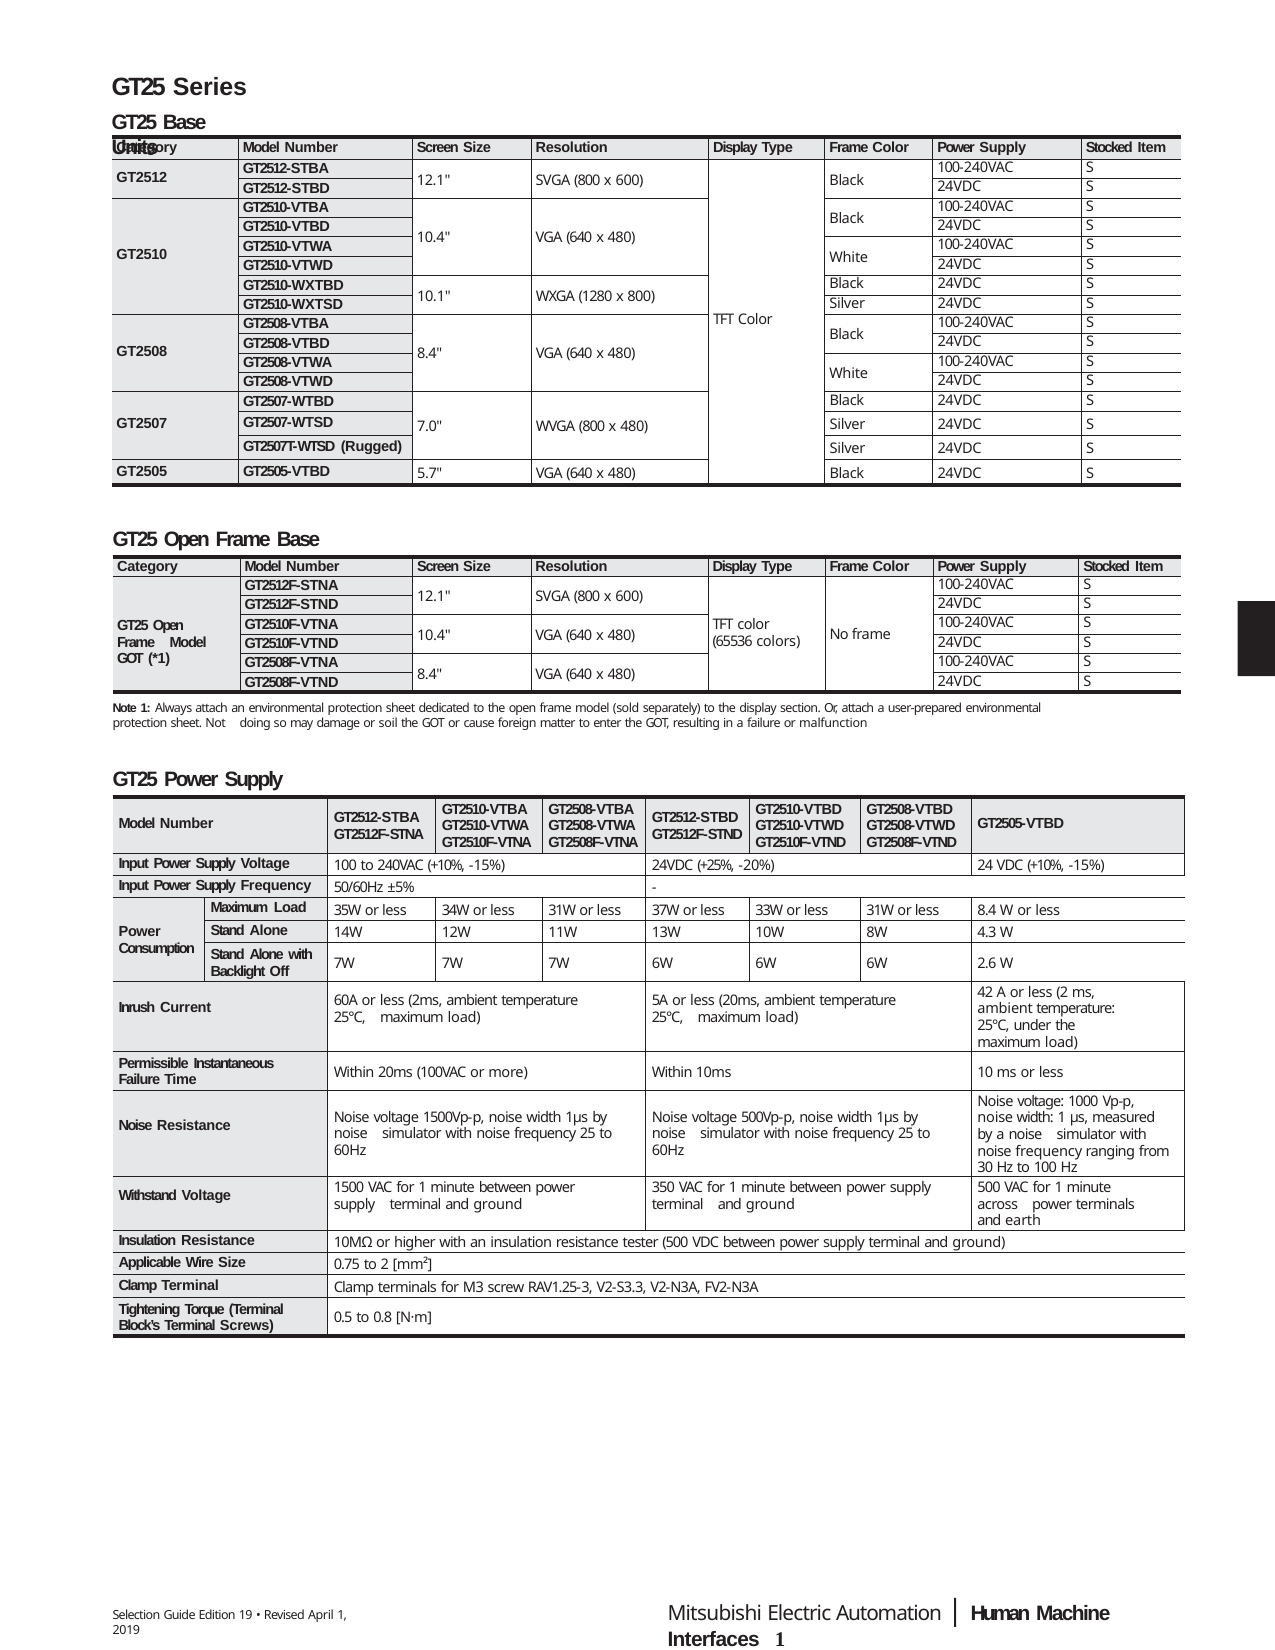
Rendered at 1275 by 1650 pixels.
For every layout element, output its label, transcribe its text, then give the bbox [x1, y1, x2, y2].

text_box [1237, 601, 1275, 677]
table_cell 24VDC [933, 179, 1081, 198]
table_cell 31W or less [861, 898, 971, 920]
table_cell VGA (640 x 480) [532, 315, 708, 391]
table_header Model Number [255, 139, 412, 159]
table_header GT2510-VTBA GT2510-VTWA GT2510F-VTNA [436, 799, 542, 853]
table_cell S [1082, 354, 1181, 372]
table_cell VGA (640 x 480) [532, 615, 708, 653]
table_cell Noise voltage: 1000 Vp-p, noise width: 1 μs, measured by a noise simulator with noise frequency ranging from 30 Hz to 100 Hz [972, 1091, 1184, 1176]
table_cell 8W [861, 921, 971, 942]
table_cell 500 VAC for 1 minute across power terminals and earth [972, 1177, 1184, 1230]
table_cell 100-240VAC [933, 160, 1081, 178]
table_cell Clamp Terminal [113, 1275, 327, 1297]
table_cell S [1082, 436, 1181, 459]
table_cell 24VDC [934, 673, 1078, 690]
table_cell GT2512F-STNA [241, 577, 412, 595]
text_box GT25 Series GT25 Base Units [109, 59, 255, 159]
table_cell 13W [646, 921, 749, 942]
table_cell 24VDC [933, 412, 1081, 435]
table_cell Input Power Supply Voltage [113, 854, 327, 875]
table_cell 1500 VAC for 1 minute between power supply terminal and ground [328, 1177, 645, 1230]
table_cell SVGA (800 x 600) [532, 577, 708, 614]
table_cell White [825, 237, 932, 275]
table_cell GT2510F-VTNA [241, 615, 412, 634]
table_cell S [1079, 654, 1181, 672]
table_cell GT2505-VTBD [239, 460, 412, 483]
table_header Frame Color [825, 139, 932, 159]
table_header Model Number [113, 799, 327, 853]
table_cell 24VDC [933, 436, 1081, 459]
table_cell 8.4" [413, 654, 531, 690]
table_cell 24VDC [933, 257, 1081, 275]
table_cell Inrush Current [113, 982, 327, 1051]
table_cell 6W [646, 943, 749, 981]
table_cell 6W [861, 943, 971, 981]
table_cell 33W or less [750, 898, 860, 920]
table_cell GT2507T-WTSD (Rugged) [239, 436, 412, 459]
table_cell S [1082, 199, 1181, 217]
table_cell 100-240VAC [934, 654, 1078, 672]
table_cell 24VDC [933, 460, 1081, 483]
table_cell GT2508F-VTND [241, 673, 412, 690]
table_cell 42 A or less (2 ms, ambient temperature: 25°C, under the maximum load) [972, 982, 1184, 1051]
table_cell GT2510-WXTBD [239, 276, 412, 295]
table_cell 24VDC [933, 276, 1081, 295]
table_header Display Type [709, 139, 824, 159]
table_cell No frame [826, 577, 933, 690]
text_box Mitsubishi Electric Automation | Human Machine Interfaces 1 [665, 1588, 1208, 1650]
table_cell Stand Alone [205, 921, 327, 942]
table_cell 24VDC [933, 373, 1081, 391]
table_cell S [1082, 237, 1181, 256]
table_cell 100-240VAC [933, 354, 1081, 372]
table_cell 100-240VAC [933, 315, 1081, 333]
table_header Model Number [241, 559, 412, 576]
table_cell 10.4" [413, 199, 531, 275]
table_cell 7W [543, 943, 645, 981]
table_cell 8.4 W or less [972, 898, 1185, 920]
table_cell 35W or less [328, 898, 435, 920]
table_cell GT2508-VTBA [239, 315, 412, 333]
table_cell Input Power Supply Frequency [113, 876, 327, 897]
table_header Category [113, 559, 240, 576]
table_cell S [1079, 577, 1181, 595]
table_cell 7W [328, 943, 435, 981]
table_cell GT2512-STBD [239, 179, 412, 198]
table_cell 7.0" [413, 392, 531, 459]
table_cell 12W [436, 921, 542, 942]
table_cell Black [825, 392, 932, 411]
table_header GT2512-STBA GT2512F-STNA [328, 799, 435, 853]
table_cell Noise voltage 1500Vp-p, noise width 1μs by noise simulator with noise frequency 25 to 60Hz [328, 1091, 645, 1176]
table_header Resolution [532, 139, 708, 159]
table_cell Permissible Instantaneous Failure Time [113, 1052, 327, 1090]
table_cell S [1079, 673, 1181, 690]
table_cell GT2508 [112, 315, 238, 391]
table_header Power Supply [934, 559, 1078, 576]
table_cell 350 VAC for 1 minute between power supply terminal and ground [646, 1177, 971, 1230]
table_cell SVGA (800 x 600) [532, 160, 708, 198]
table_cell 24VDC [933, 392, 1081, 411]
table_cell GT2512 [112, 160, 238, 198]
table_cell Clamp terminals for M3 screw RAV1.25-3, V2-S3.3, V2-N3A, FV2-N3A [328, 1275, 1185, 1297]
table_cell Tightening Torque (Terminal Block’s Terminal Screws) [113, 1298, 327, 1334]
table_cell GT2510-WXTSD [239, 296, 412, 314]
table_cell 100 to 240VAC (+10%, -15%) [328, 854, 645, 875]
table_header Screen Size [413, 559, 531, 576]
table_cell 10W [750, 921, 860, 942]
table_cell GT2507-WTBD [239, 392, 412, 411]
text_box GT25 Open Frame Base Units [110, 523, 366, 576]
table_cell 100-240VAC [933, 237, 1081, 256]
table_cell S [1082, 460, 1181, 483]
table_cell 100-240VAC [934, 577, 1078, 595]
text_box GT25 Power Supply Specifications [110, 763, 408, 816]
table_cell S [1079, 596, 1181, 614]
table_cell 100-240VAC [934, 615, 1078, 634]
table_cell Silver [825, 296, 932, 314]
table_cell GT2508-VTWD [239, 373, 412, 391]
table_header Frame Color [826, 559, 933, 576]
table_cell GT2510-VTBA [239, 199, 412, 217]
table_cell S [1082, 373, 1181, 391]
table_cell S [1082, 412, 1181, 435]
table_cell Black [825, 276, 932, 295]
table_cell White [825, 354, 932, 391]
table_cell Black [825, 315, 932, 353]
table_cell Noise voltage 500Vp-p, noise width 1μs by noise simulator with noise frequency 25 to 60Hz [646, 1091, 971, 1176]
table_header Screen Size [413, 139, 531, 159]
table_cell Black [825, 160, 932, 198]
table_cell GT25 Open Frame Model GOT (*1) [113, 577, 240, 690]
table_cell 100-240VAC [933, 199, 1081, 217]
text_box Note 1: Always attach an environmental protection sheet dedicated to the open frame model (sold separately) to the display section. Or, attach a user-prepared environmental protection sheet. Not doing so may damage or soil the GOT or cause foreign matter to enter the GOT, resulting in a failure or malfunction [110, 697, 1082, 730]
table_cell 24VDC [933, 218, 1081, 236]
table_cell VGA (640 x 480) [532, 654, 708, 690]
table_cell TFT Color [709, 160, 824, 483]
table_cell 60A or less (2ms, ambient temperature 25°C, maximum load) [328, 982, 645, 1051]
table_cell 10.4" [413, 615, 531, 653]
table_cell 24VDC [934, 635, 1078, 653]
table_cell Maximum Load [205, 898, 327, 920]
table_cell Noise Resistance [113, 1091, 327, 1176]
table_cell GT2505 [112, 460, 238, 483]
table_cell 24VDC (+25%, -20%) [646, 854, 971, 875]
table_cell 24VDC [933, 296, 1081, 314]
table_cell S [1082, 179, 1181, 198]
table_cell WVGA (800 x 480) [532, 392, 708, 459]
table_cell S [1082, 160, 1181, 178]
table_header Power Supply [933, 139, 1081, 159]
table_cell 37W or less [646, 898, 749, 920]
table_cell S [1079, 615, 1181, 634]
table_cell 10.1" [413, 276, 531, 314]
table_cell S [1079, 635, 1181, 653]
text_box Selection Guide Edition 19 • Revised April 1, 2019 [110, 1605, 363, 1638]
table_cell 24 VDC (+10%, -15%) [972, 854, 1184, 875]
table_cell 34W or less [436, 898, 542, 920]
table_cell Applicable Wire Size [113, 1253, 327, 1274]
table_header GT2508-VTBA GT2508-VTWA GT2508F-VTNA [543, 799, 645, 853]
table_cell 6W [750, 943, 860, 981]
table_cell S [1082, 334, 1181, 353]
table_cell 10MΩ or higher with an insulation resistance tester (500 VDC between power supply terminal and ground) [328, 1231, 1185, 1252]
table_cell GT2510-VTBD [239, 218, 412, 236]
table_cell Within 20ms (100VAC or more) [328, 1052, 645, 1090]
table_cell S [1082, 218, 1181, 236]
table_cell 2.6 W [972, 943, 1185, 981]
table_cell Silver [825, 436, 932, 459]
table_cell 5A or less (20ms, ambient temperature 25°C, maximum load) [646, 982, 971, 1051]
table_cell VGA (640 x 480) [532, 460, 708, 483]
table_cell 7W [436, 943, 542, 981]
table_cell GT2510F-VTND [241, 635, 412, 653]
table_cell Within 10ms [646, 1052, 971, 1090]
table_cell GT2508-VTBD [239, 334, 412, 353]
table_cell GT2508-VTWA [239, 354, 412, 372]
table_header Stocked Item [1079, 559, 1181, 576]
table_cell 24VDC [933, 334, 1081, 353]
table_header Display Type [709, 559, 825, 576]
table_cell S [1082, 315, 1181, 333]
table_header GT2505-VTBD [972, 799, 1184, 853]
table_header Stocked Item [1082, 139, 1181, 159]
table_cell 50/60Hz ±5% [328, 876, 645, 897]
table_cell 12.1" [413, 160, 531, 198]
table_cell Withstand Voltage [113, 1177, 327, 1230]
table_cell 11W [543, 921, 645, 942]
table_cell WXGA (1280 x 800) [532, 276, 708, 314]
table_cell 4.3 W [972, 921, 1185, 942]
table_header GT2512-STBD GT2512F-STND [646, 799, 749, 853]
table_cell 12.1" [413, 577, 531, 614]
table_cell S [1082, 296, 1181, 314]
table_header GT2510-VTBD GT2510-VTWD GT2510F-VTND [750, 799, 860, 853]
table_cell Insulation Resistance [113, 1231, 327, 1252]
table_cell 8.4" [413, 315, 531, 391]
table_cell - [646, 876, 1185, 897]
table_cell Black [825, 199, 932, 236]
table_cell TFT color (65536 colors) [709, 577, 825, 690]
table_cell VGA (640 x 480) [532, 199, 708, 275]
table_cell 0.5 to 0.8 [N·m] [328, 1298, 1185, 1334]
table_cell Black [825, 460, 932, 483]
table_cell 5.7" [413, 460, 531, 483]
table_cell GT2507 [112, 392, 238, 459]
table_cell 0.75 to 2 [mm²] [328, 1253, 1185, 1274]
table_cell GT2510-VTWA [239, 237, 412, 256]
table_cell GT2508F-VTNA [241, 654, 412, 672]
table_cell S [1082, 257, 1181, 275]
table_cell Silver [825, 412, 932, 435]
table_cell S [1082, 276, 1181, 295]
table_cell Stand Alone with Backlight Off [205, 943, 327, 981]
table_cell GT2507-WTSD [239, 412, 412, 435]
table_cell GT2512F-STND [241, 596, 412, 614]
table_cell 24VDC [934, 596, 1078, 614]
table_cell GT2510 [112, 199, 238, 314]
table_cell S [1082, 392, 1181, 411]
table_cell 14W [328, 921, 435, 942]
table_header GT2508-VTBD GT2508-VTWD GT2508F-VTND [861, 799, 971, 853]
table_cell 31W or less [543, 898, 645, 920]
table_cell 10 ms or less [972, 1052, 1184, 1090]
table_cell Power Consumption [113, 898, 204, 981]
table_header Resolution [532, 559, 708, 576]
table_cell GT2510-VTWD [239, 257, 412, 275]
table_cell GT2512-STBA [239, 160, 412, 178]
